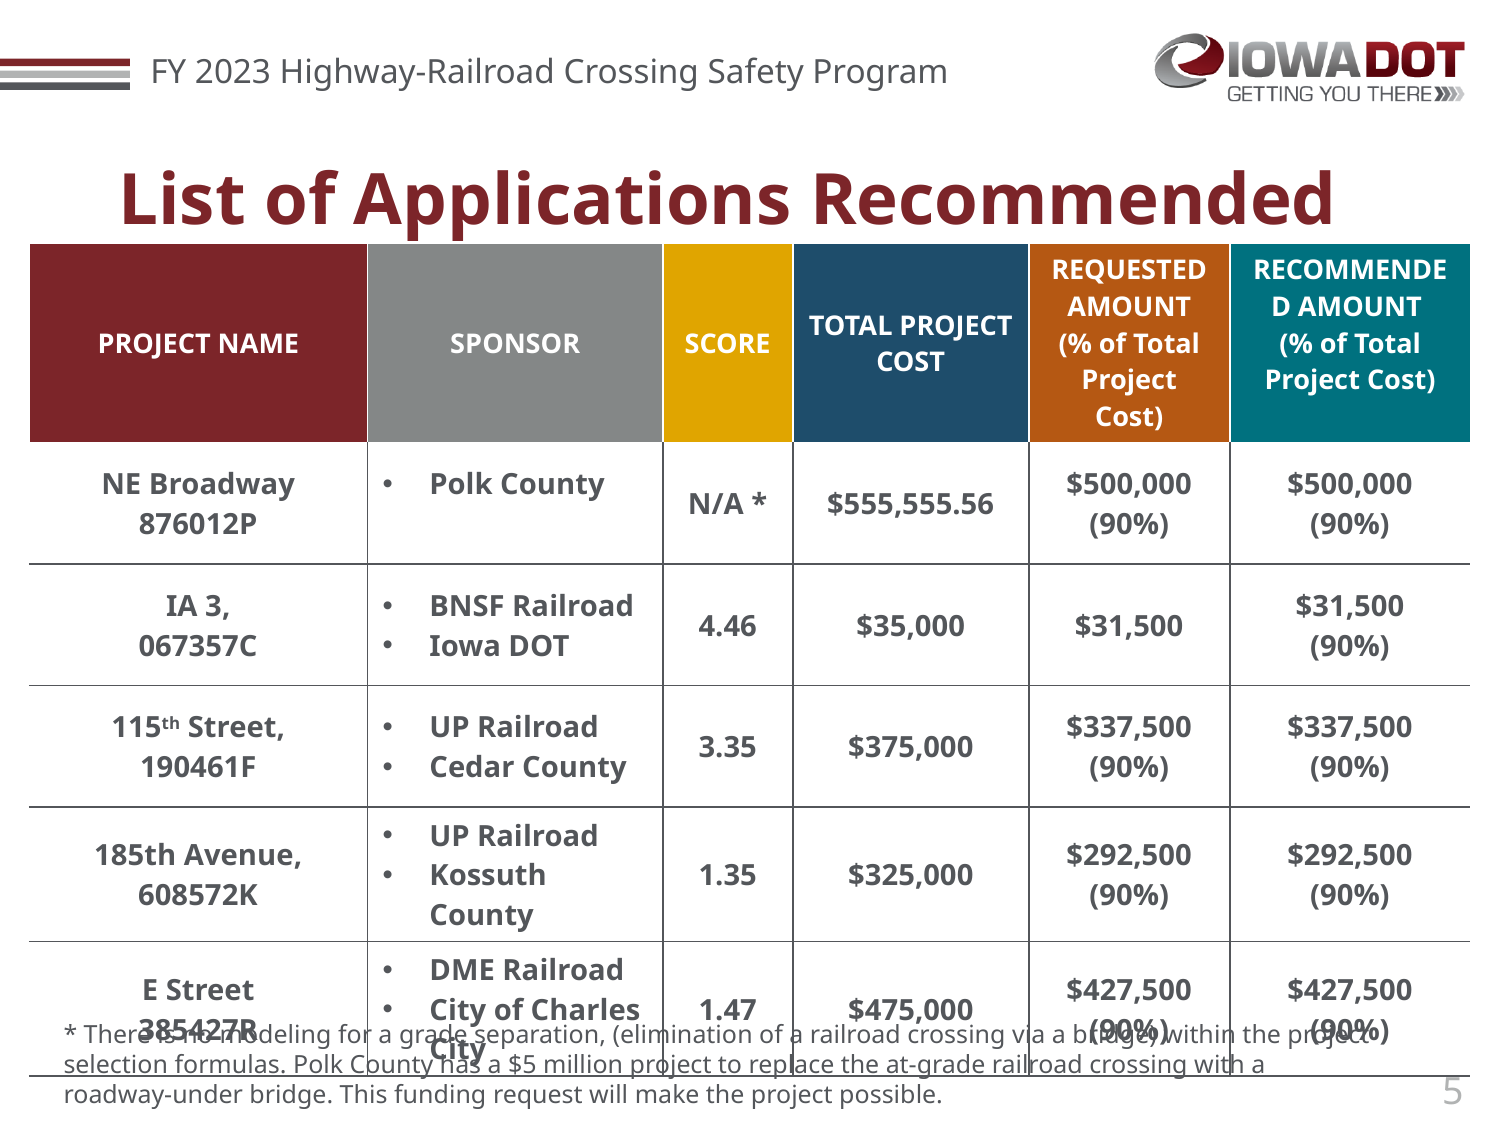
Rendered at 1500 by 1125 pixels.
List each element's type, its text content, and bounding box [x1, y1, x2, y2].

title List of Applications Recommended [81, 166, 1376, 226]
table_cell $292,500 (90%) [1030, 808, 1229, 941]
table_cell $337,500 (90%) [1231, 686, 1470, 806]
table_cell $555,555.56 [794, 442, 1028, 563]
table_header TOTAL PROJECT COST [794, 244, 1028, 442]
table_cell N/A * [664, 442, 792, 563]
table_cell E Street 385427R [29, 942, 367, 1075]
table_cell BNSF Railroad Iowa DOT [368, 565, 662, 685]
table_cell DME Railroad City of Charles City [368, 942, 662, 1011]
table_cell $427,500 (90%) [1231, 942, 1470, 1075]
table_cell $31,500 (90%) [1231, 565, 1470, 685]
table_cell 185th Avenue, 608572K [29, 808, 367, 941]
table_cell 3.35 [664, 686, 792, 806]
table_cell $31,500 [1030, 565, 1229, 685]
table_cell IA 3, 067357C [29, 565, 367, 685]
table_cell $35,000 [794, 565, 1028, 685]
text_box * There is no modeling for a grade separation, (elimination of a railroad crossing via a bridge) within the project selection formulas. Polk County has a $5 million project to replace the at-grade railroad crossing with a roadway-under bridge. This funding request will make the project possible. [48, 1011, 1393, 1116]
table_cell $375,000 [794, 686, 1028, 806]
table_cell 115th Street, 190461F [29, 686, 367, 806]
table_cell $475,000 [794, 942, 1028, 1011]
table_header SPONSOR [368, 244, 662, 442]
table_cell NE Broadway 876012P [29, 442, 367, 563]
table_header PROJECT NAME [30, 244, 367, 442]
picture [1147, 23, 1471, 114]
table_header REQUESTED AMOUNT (% of Total Project Cost) [1030, 244, 1229, 442]
table_cell UP Railroad Kossuth County [368, 808, 662, 941]
table_cell 1.35 [664, 808, 792, 941]
table_cell $325,000 [794, 808, 1028, 941]
table_header RECOMMENDED AMOUNT (% of Total Project Cost) [1231, 244, 1470, 442]
table_cell UP Railroad Cedar County [368, 686, 662, 806]
table_cell $500,000 (90%) [1231, 442, 1470, 563]
table_cell $427,500 (90%) [1030, 942, 1229, 1011]
table_cell $337,500 (90%) [1030, 686, 1229, 806]
table_cell 1.47 [664, 942, 792, 1011]
table_cell $292,500 (90%) [1231, 808, 1470, 941]
table_cell 4.46 [664, 565, 792, 685]
table_cell Polk County [368, 442, 662, 563]
table_cell $500,000 (90%) [1030, 442, 1229, 563]
table_header SCORE [664, 244, 792, 442]
